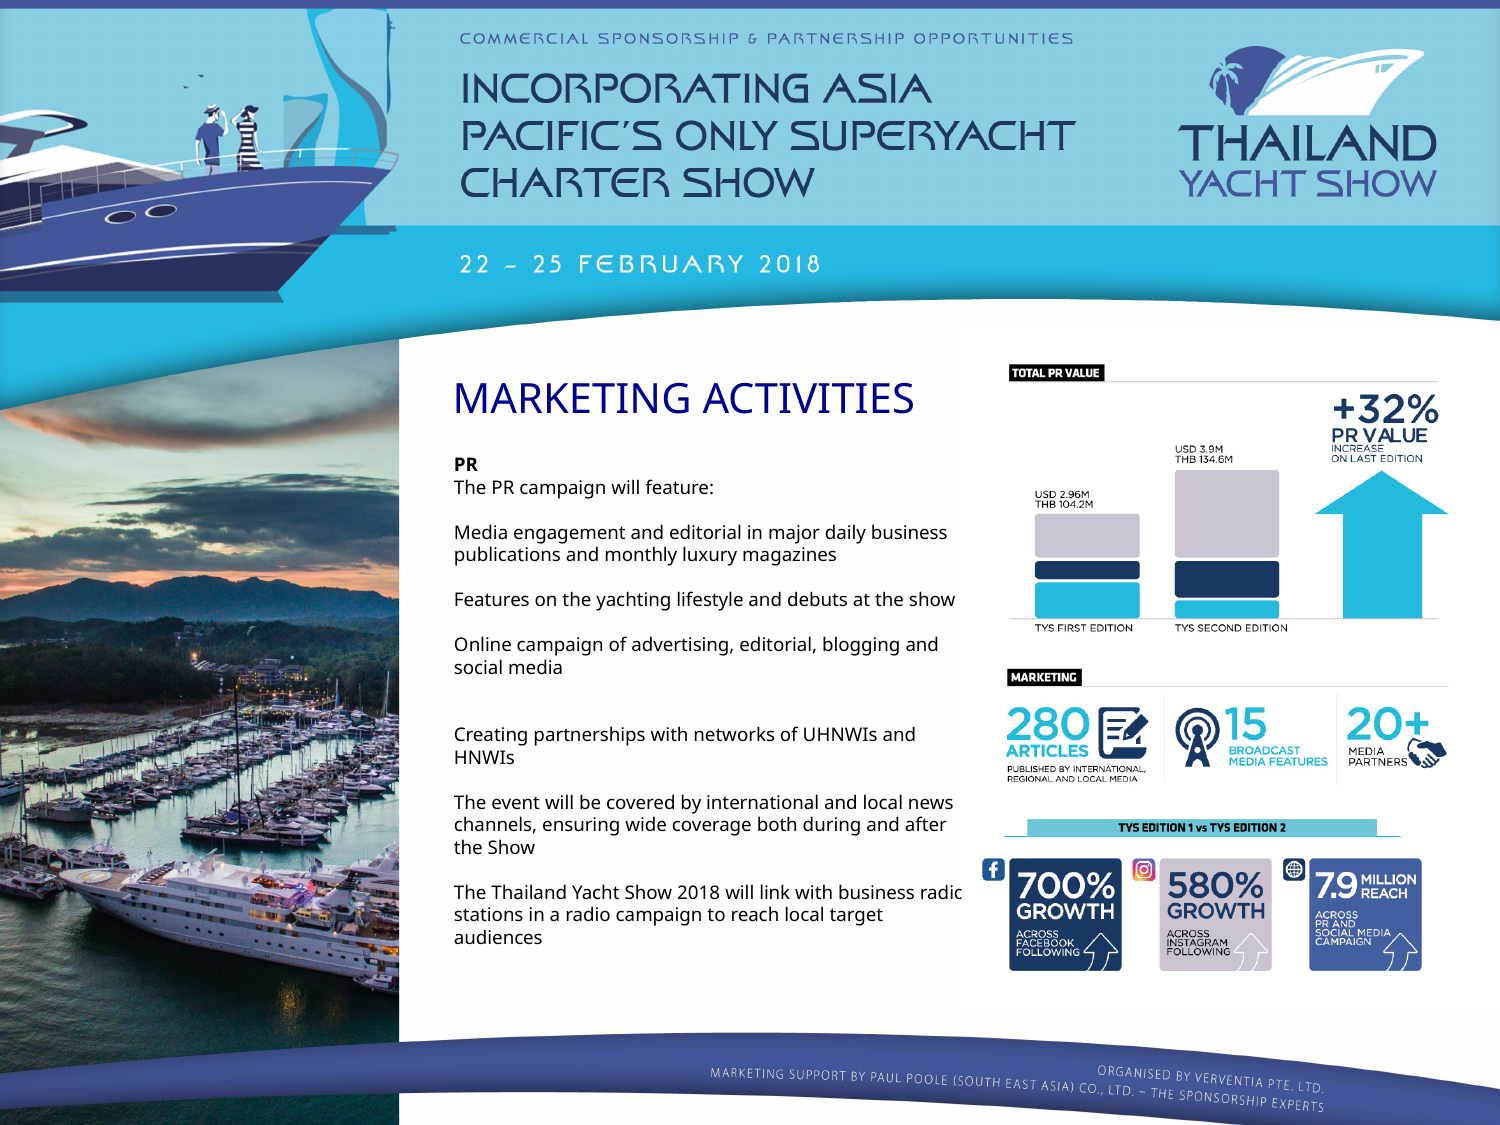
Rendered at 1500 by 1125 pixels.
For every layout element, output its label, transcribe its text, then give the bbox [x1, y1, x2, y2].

text_box PR The PR campaign will feature: Media engagement and editorial in major daily business publications and monthly luxury magazines Features on the yachting lifestyle and debuts at the show Online campaign of advertising, editorial, blogging and social media Creating partnerships with networks of UHNWIs and HNWIs The event will be covered by international and local news channels, ensuring wide coverage both during and after the Show The Thailand Yacht Show 2018 will link with business radio stations in a radio campaign to reach local target audiences [439, 445, 956, 978]
picture [0, 0, 1500, 1125]
text_box MARKETING ACTIVITIES [437, 364, 956, 429]
